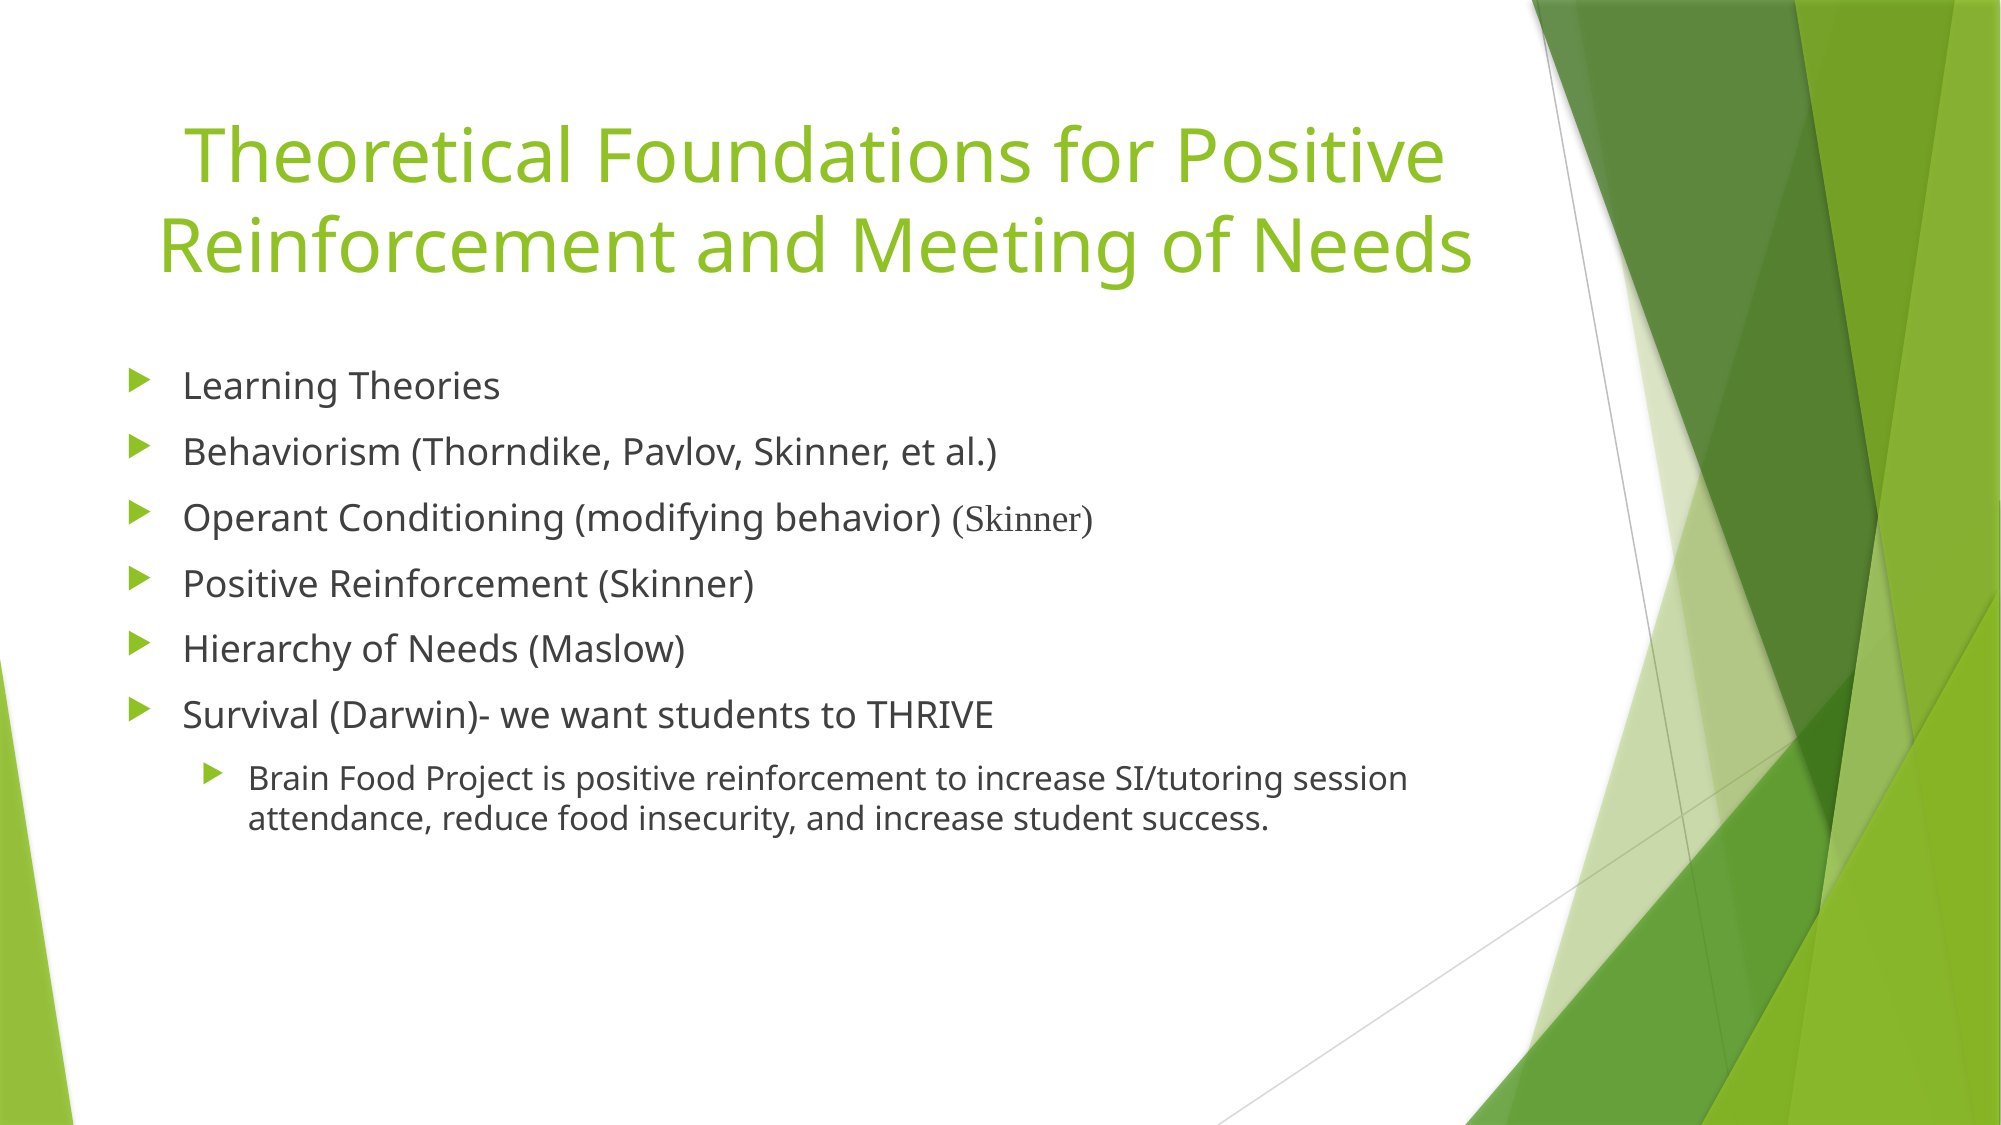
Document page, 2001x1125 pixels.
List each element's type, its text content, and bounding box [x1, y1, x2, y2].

title Theoretical Foundations for Positive Reinforcement and Meeting of Needs [111, 99, 1522, 317]
list Learning Theories Behaviorism (Thorndike, Pavlov, Skinner, et al.) Operant Conditioning (modifying behavior) (Skinner) Positive Reinforcement (Skinner) Hierarchy of Needs (Maslow) Survival (Darwin)- we want students to THRIVE Brain Food Project is positive reinforcement to increase SI/tutoring session attendance, reduce food insecurity, and increase student success. [111, 354, 1522, 992]
